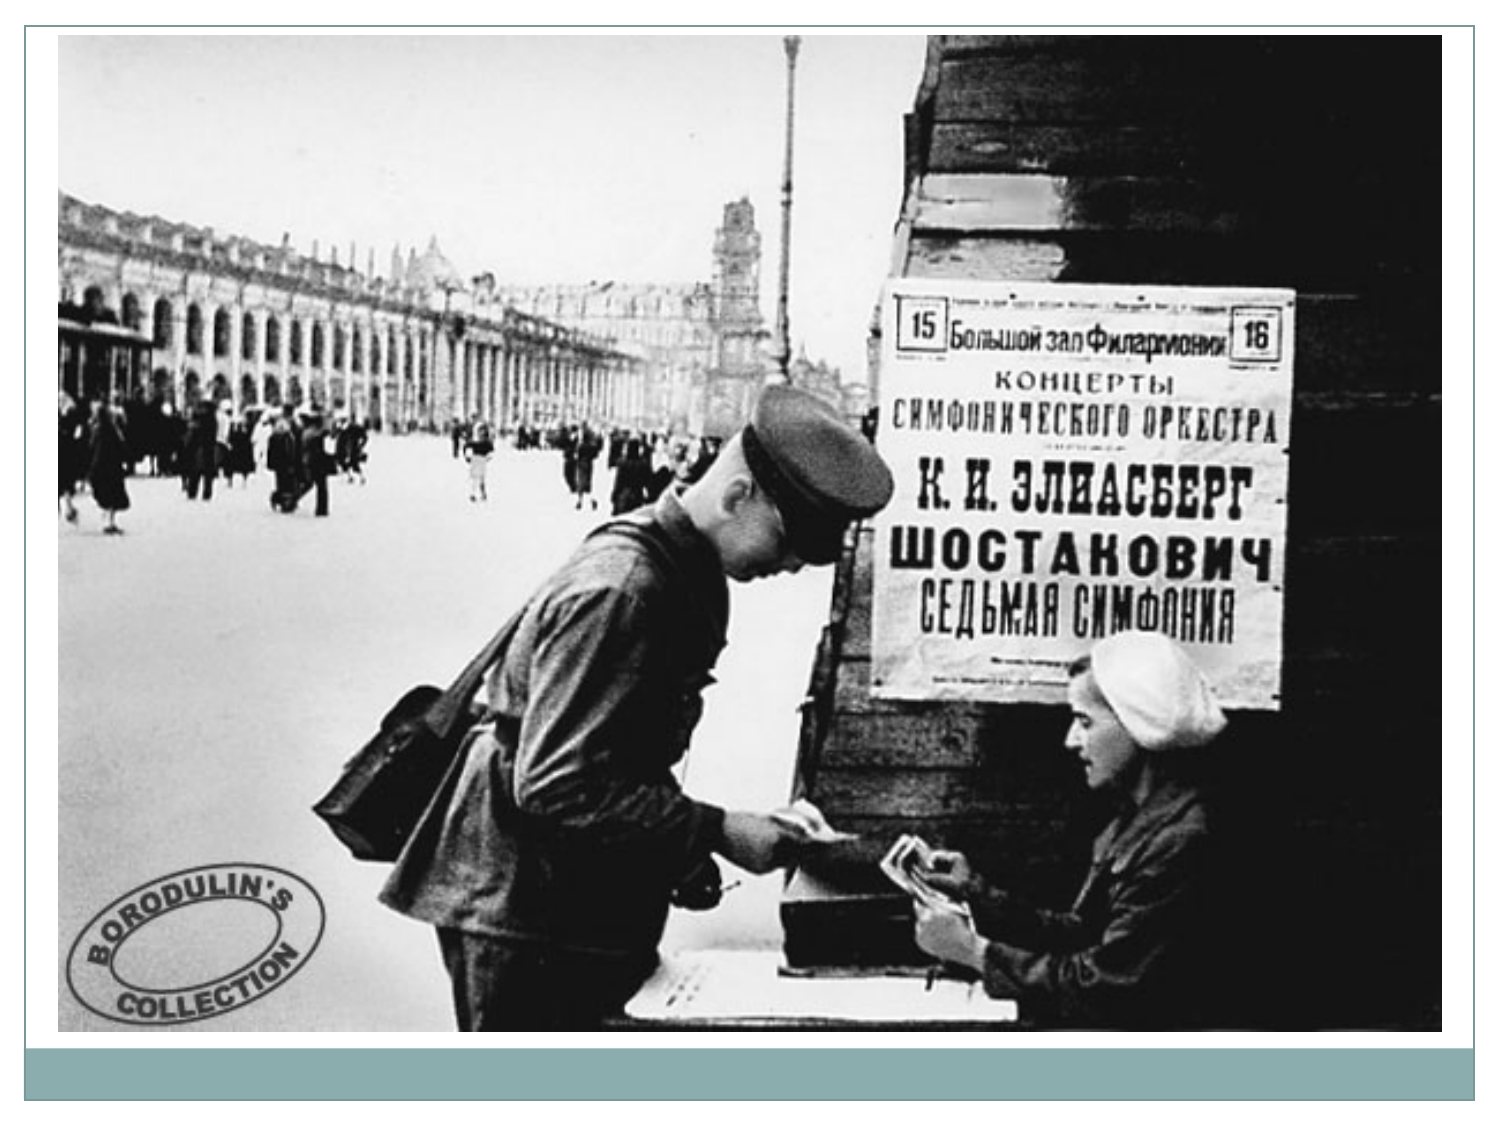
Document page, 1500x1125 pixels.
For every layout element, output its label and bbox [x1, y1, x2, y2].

picture [58, 34, 1442, 1032]
